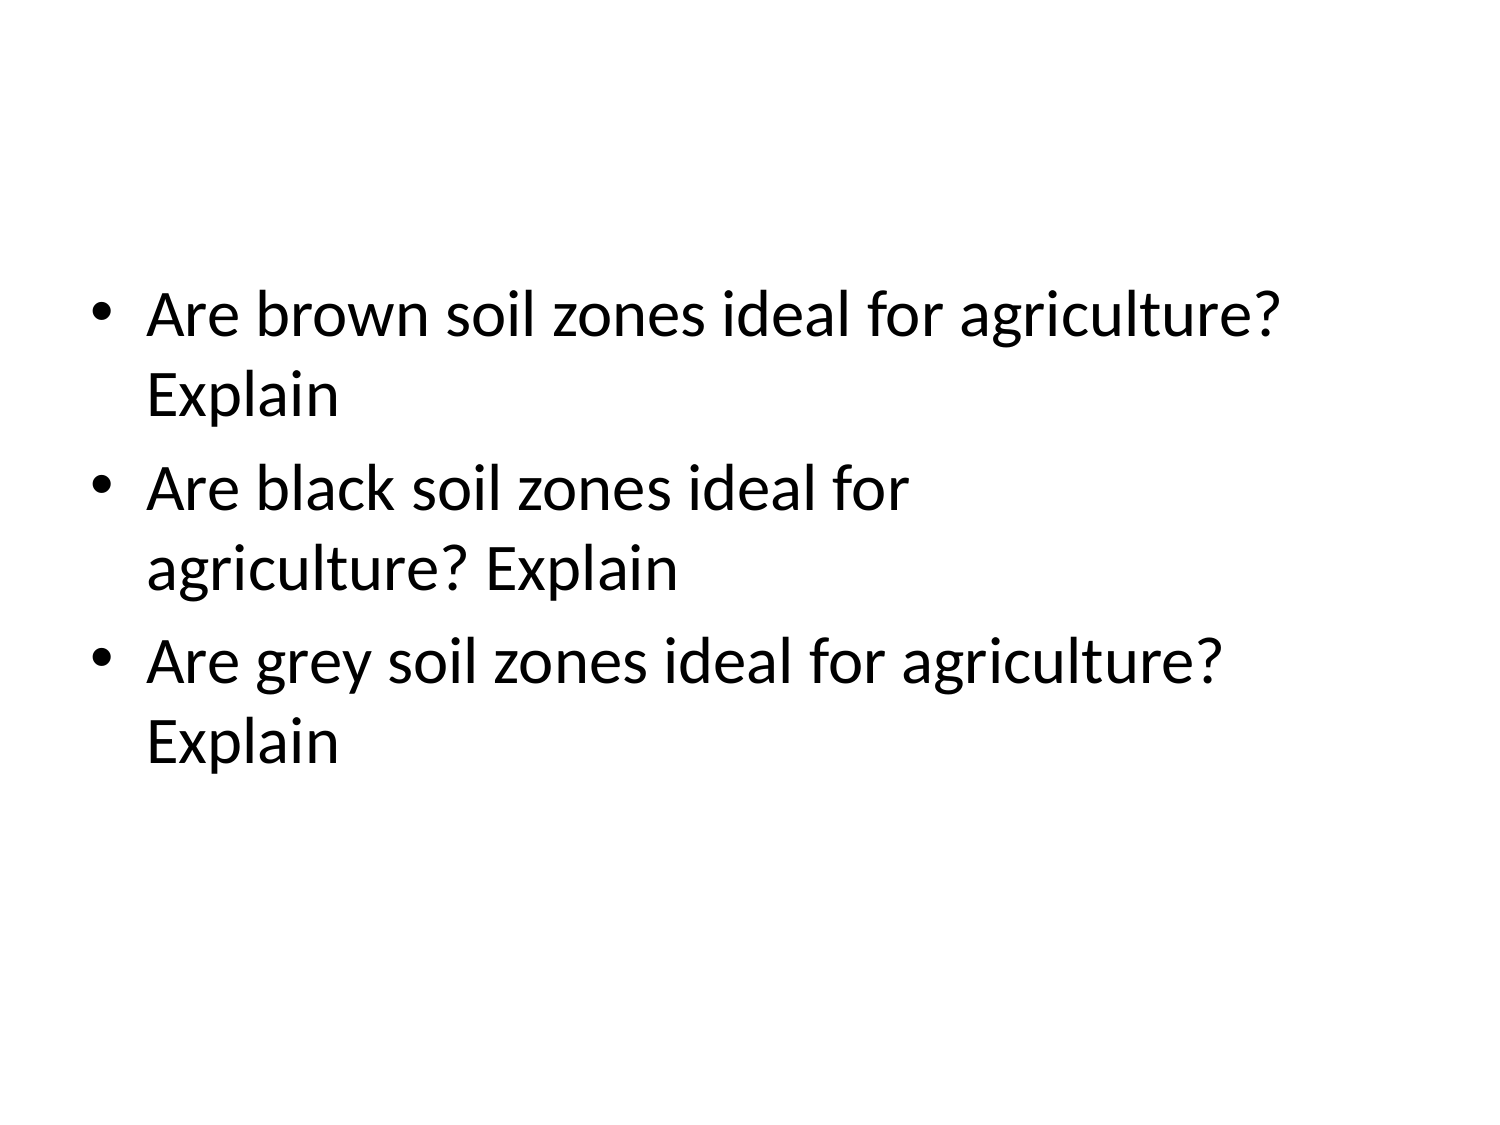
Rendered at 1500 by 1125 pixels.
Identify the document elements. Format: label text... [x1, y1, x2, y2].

list Are brown soil zones ideal for agriculture? Explain Are black soil zones ideal for agriculture? Explain Are grey soil zones ideal for agriculture? Explain [75, 262, 1425, 1005]
